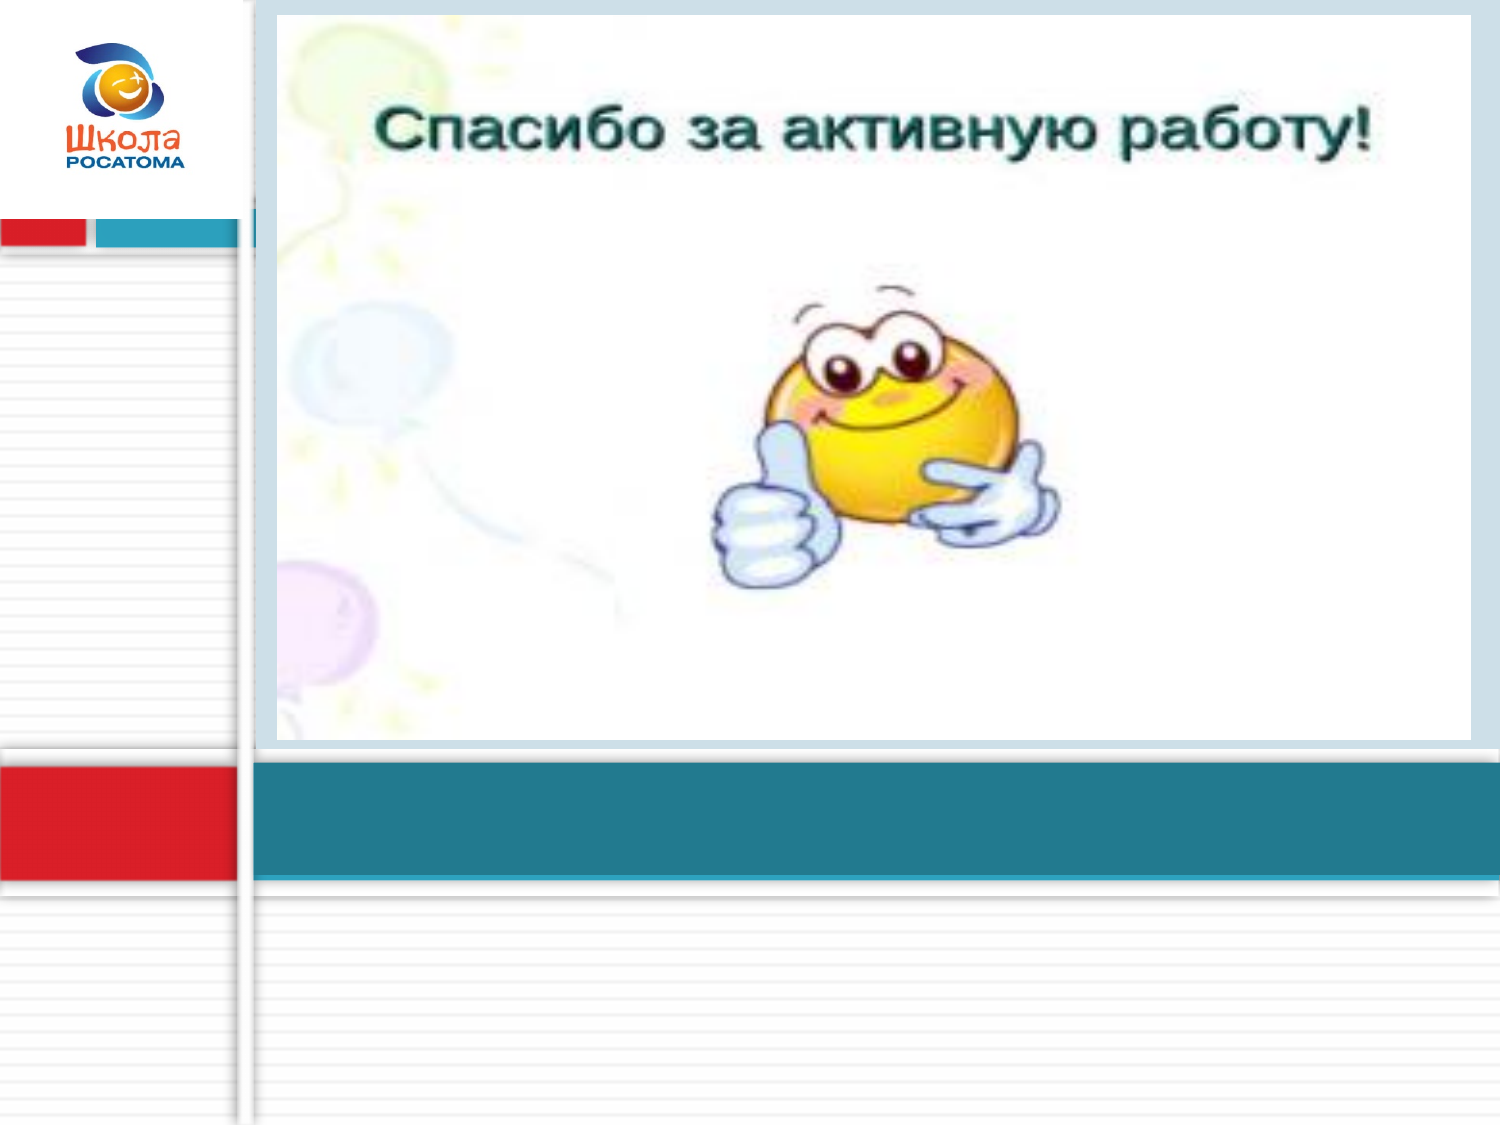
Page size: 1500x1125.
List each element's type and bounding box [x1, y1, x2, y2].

title [253, 762, 1500, 876]
picture [257, 1, 1500, 749]
picture [0, 0, 243, 219]
